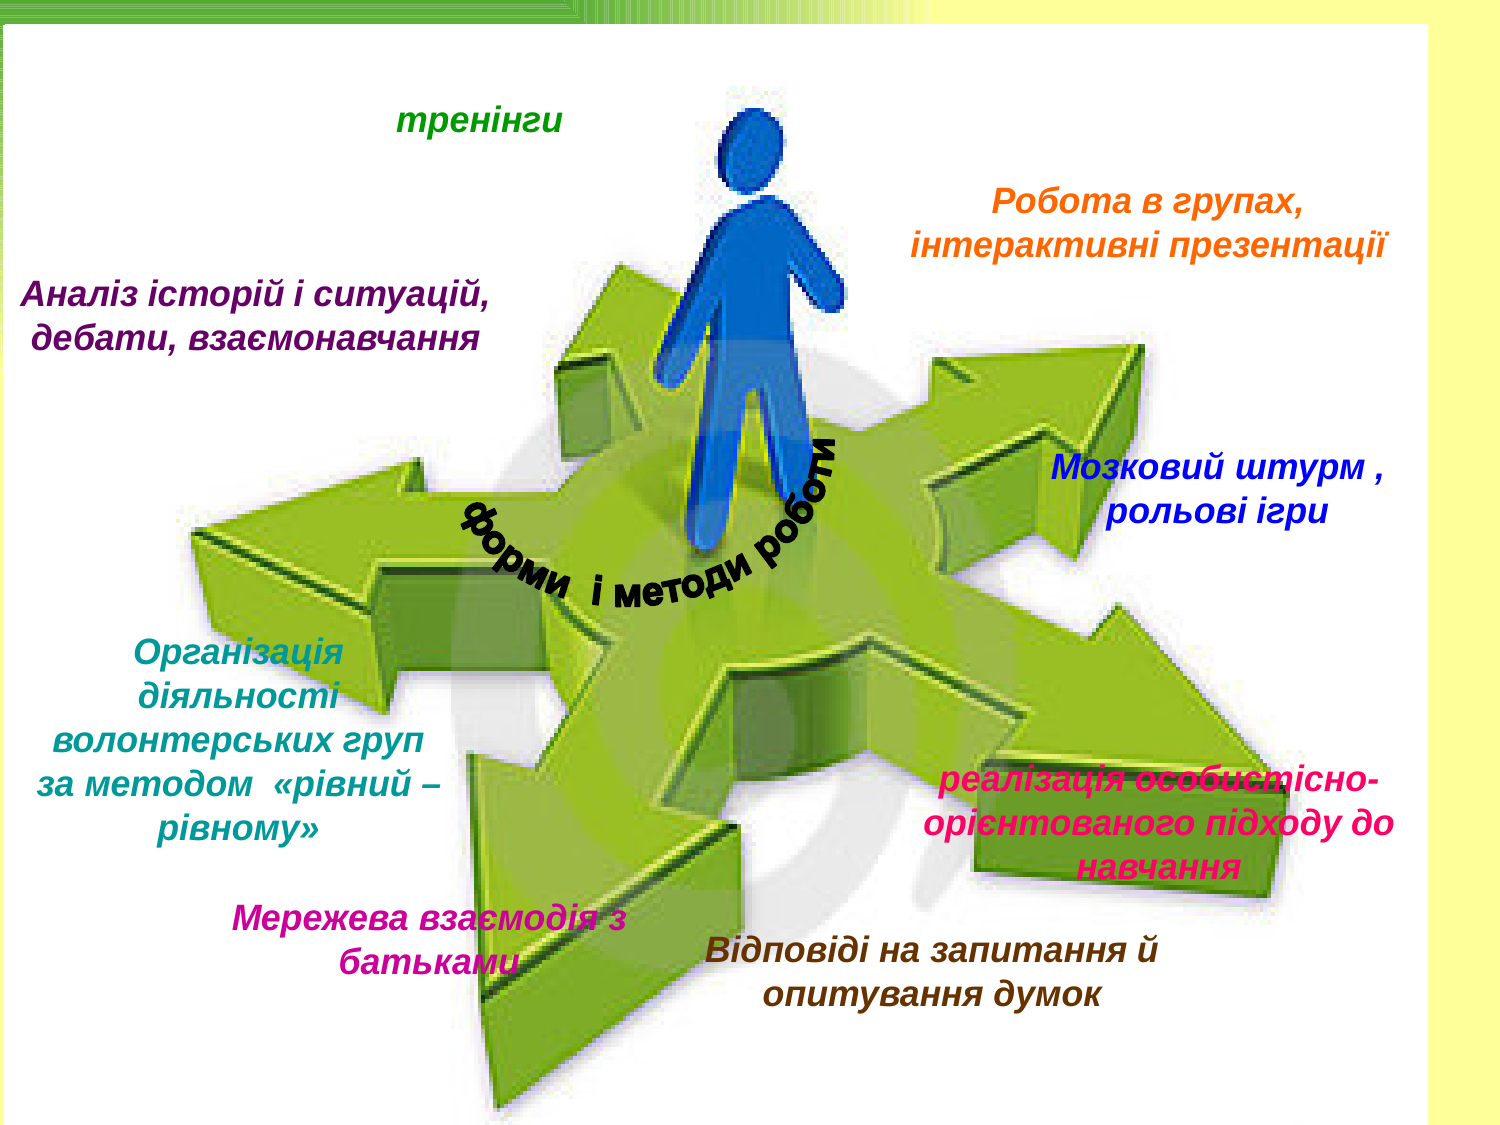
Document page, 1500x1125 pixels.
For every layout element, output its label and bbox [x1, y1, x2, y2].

text_box [2, 24, 1429, 1125]
